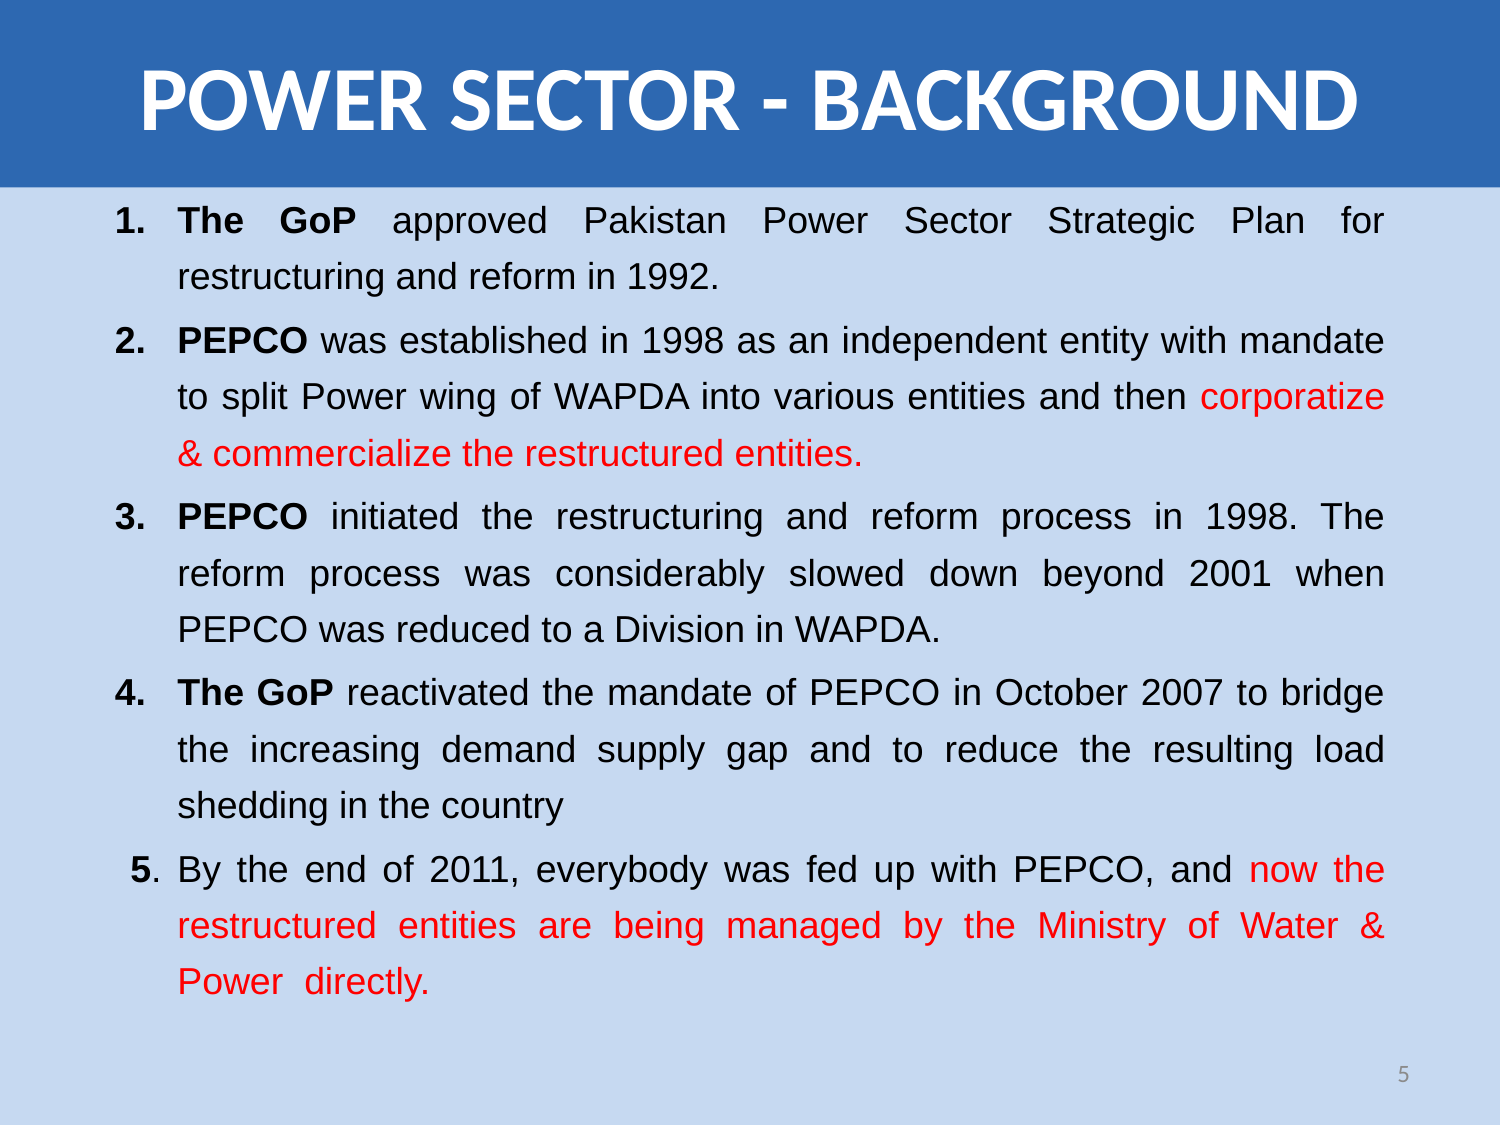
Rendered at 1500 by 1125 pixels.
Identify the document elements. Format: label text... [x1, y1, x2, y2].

text_box The GoP approved Pakistan Power Sector Strategic Plan for restructuring and reform in 1992. PEPCO was established in 1998 as an independent entity with mandate to split Power wing of WAPDA into various entities and then corporatize & commercialize the restructured entities. PEPCO initiated the restructuring and reform process in 1998. The reform process was considerably slowed down beyond 2001 when PEPCO was reduced to a Division in WAPDA. The GoP reactivated the mandate of PEPCO in October 2007 to bridge the increasing demand supply gap and to reduce the resulting load shedding in the country 5. By the end of 2011, everybody was fed up with PEPCO, and now the restructured entities are being managed by the Ministry of Water & Power directly. [99, 188, 1400, 1125]
slide_number 5 [1400, 1042, 1425, 1103]
text_box POWER SECTOR - BACKGROUND [0, 0, 1500, 188]
